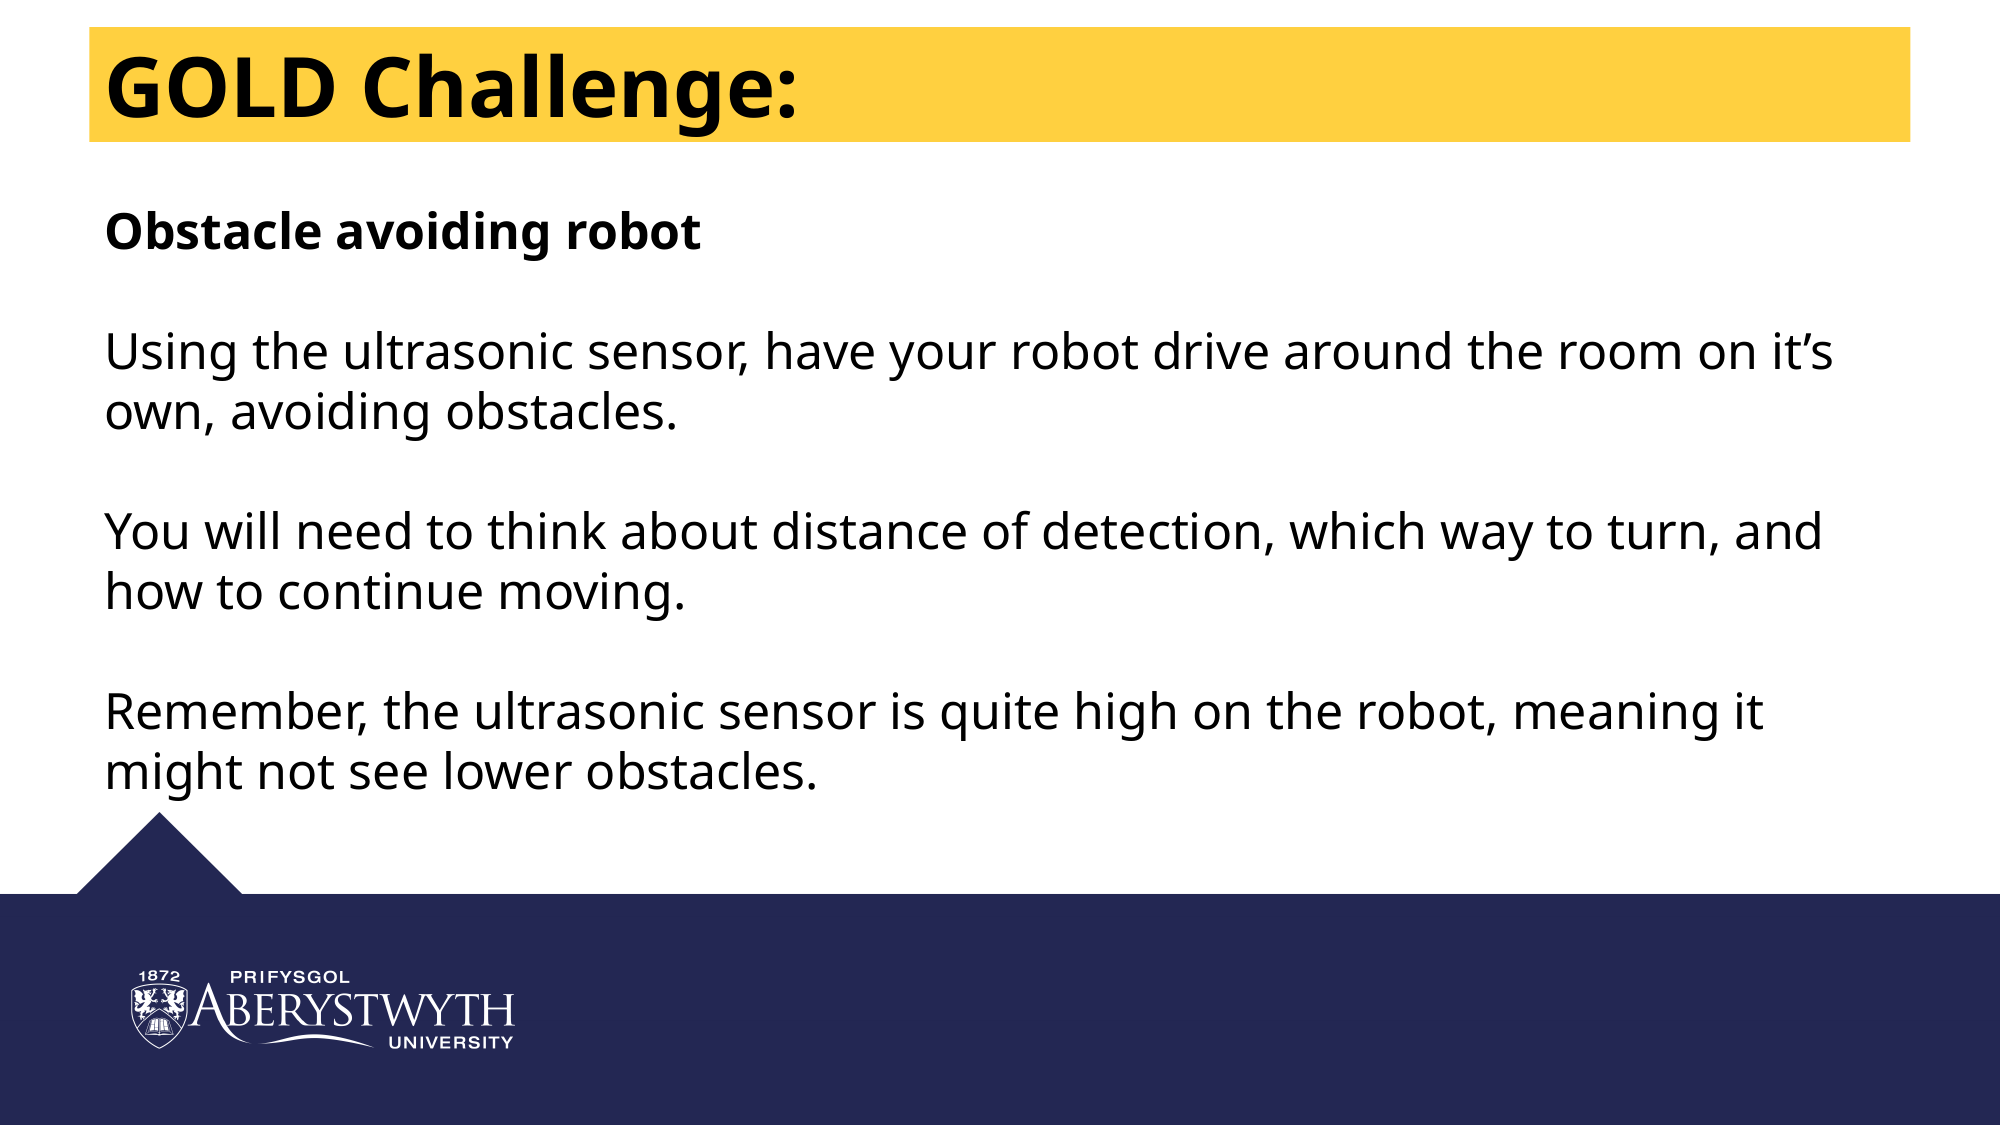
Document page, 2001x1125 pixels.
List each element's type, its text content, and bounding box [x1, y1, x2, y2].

picture [0, 812, 2000, 1125]
text_box Obstacle avoiding robot Using the ultrasonic sensor, have your robot drive around the room on it’s own, avoiding obstacles. You will need to think about distance of detection, which way to turn, and how to continue moving. Remember, the ultrasonic sensor is quite high on the robot, meaning it might not see lower obstacles. [89, 192, 1911, 808]
text_box GOLD Challenge: [89, 27, 1911, 142]
